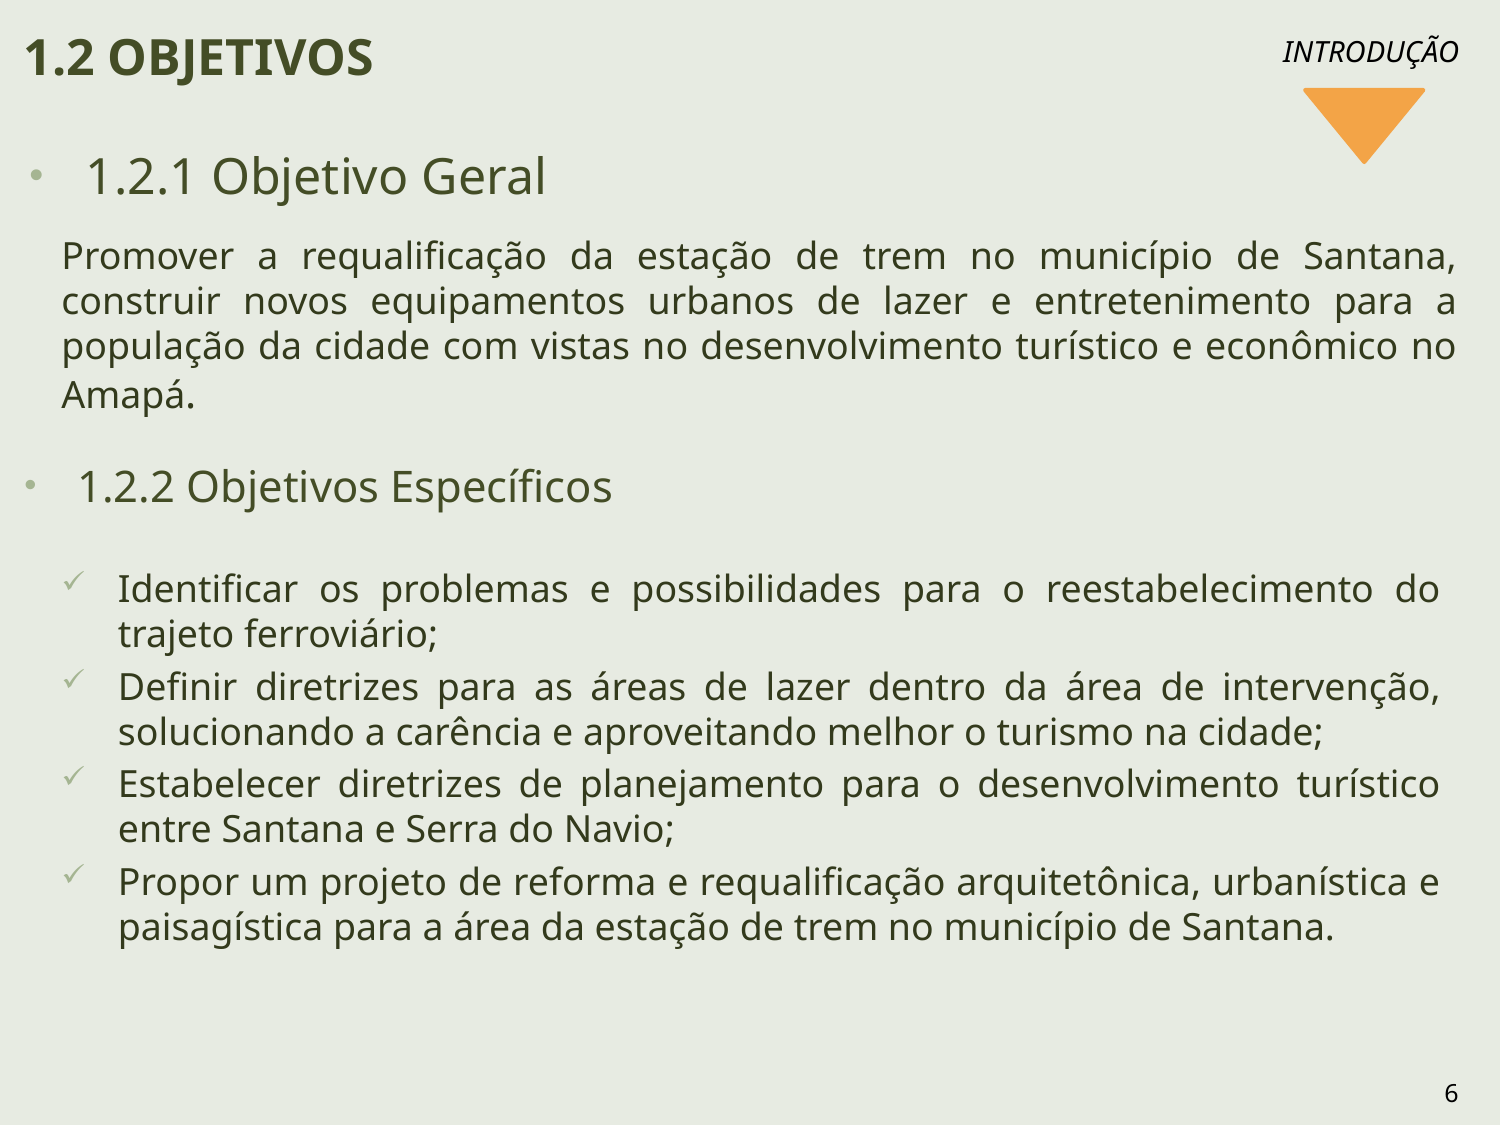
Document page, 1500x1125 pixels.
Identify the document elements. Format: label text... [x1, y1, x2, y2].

slide_number 6 [1410, 1069, 1493, 1119]
text_box Promover a requalificação da estação de trem no município de Santana, construir novos equipamentos urbanos de lazer e entretenimento para a população da cidade com vistas no desenvolvimento turístico e econômico no Amapá. [37, 224, 1473, 331]
list 1.2 OBJETIVOS [0, 18, 638, 125]
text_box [1257, 25, 1485, 163]
text_box Identificar os problemas e possibilidades para o reestabelecimento do trajeto ferroviário; Definir diretrizes para as áreas de lazer dentro da área de intervenção, solucionando a carência e aproveitando melhor o turismo na cidade; Estabelecer diretrizes de planejamento para o desenvolvimento turístico entre Santana e Serra do Navio; Propor um projeto de reforma e requalificação arquitetônica, urbanística e paisagística para a área da estação de trem no município de Santana. [37, 557, 1457, 1094]
text_box 1.2.2 Objetivos Específicos [1, 451, 715, 558]
text_box 1.2.1 Objetivo Geral [5, 137, 643, 244]
